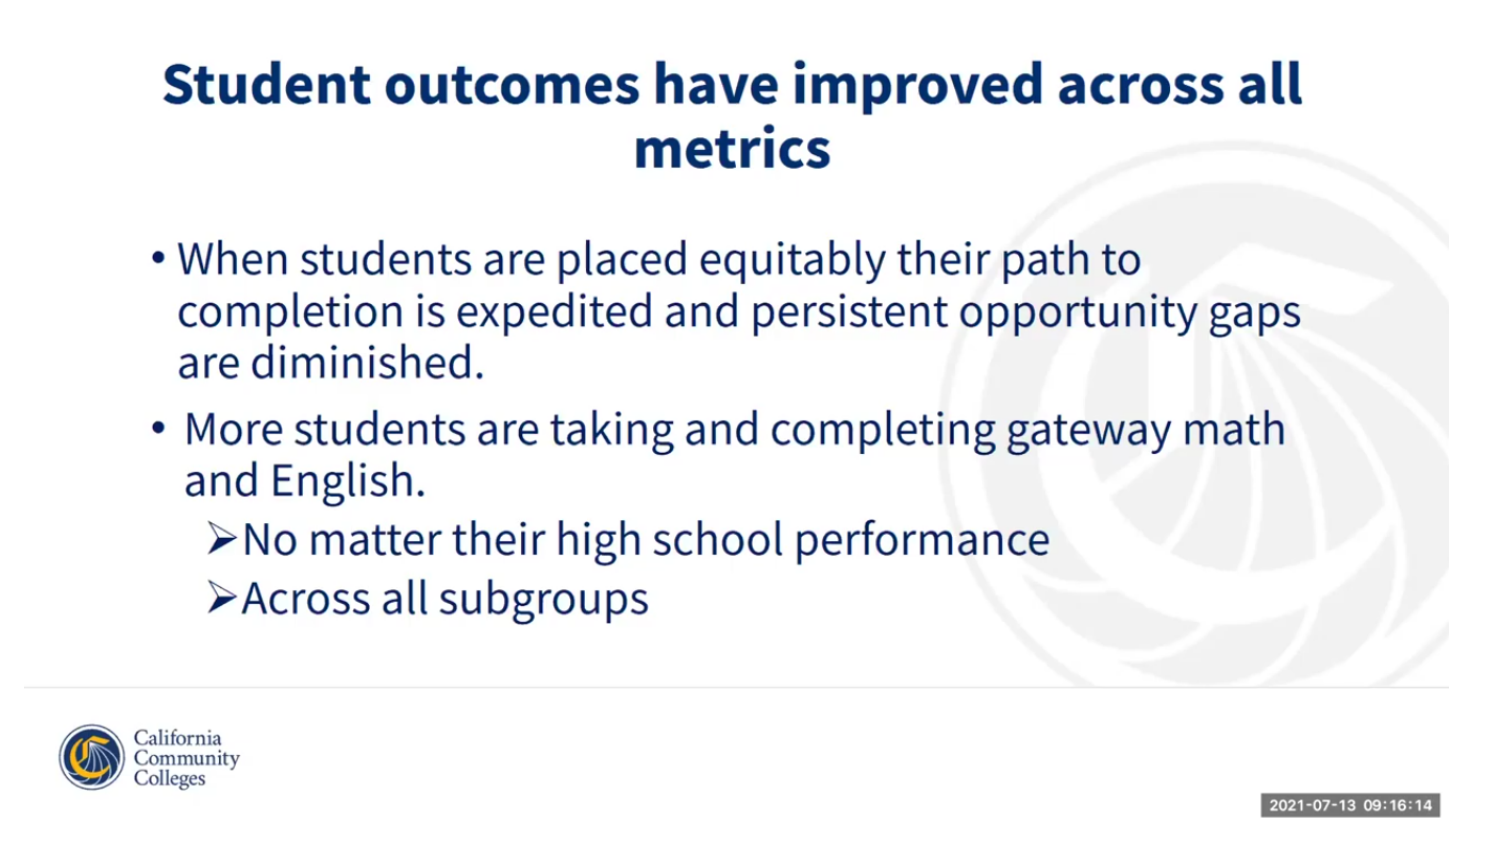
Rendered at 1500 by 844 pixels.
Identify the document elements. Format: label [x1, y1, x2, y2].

picture [24, 24, 1449, 819]
